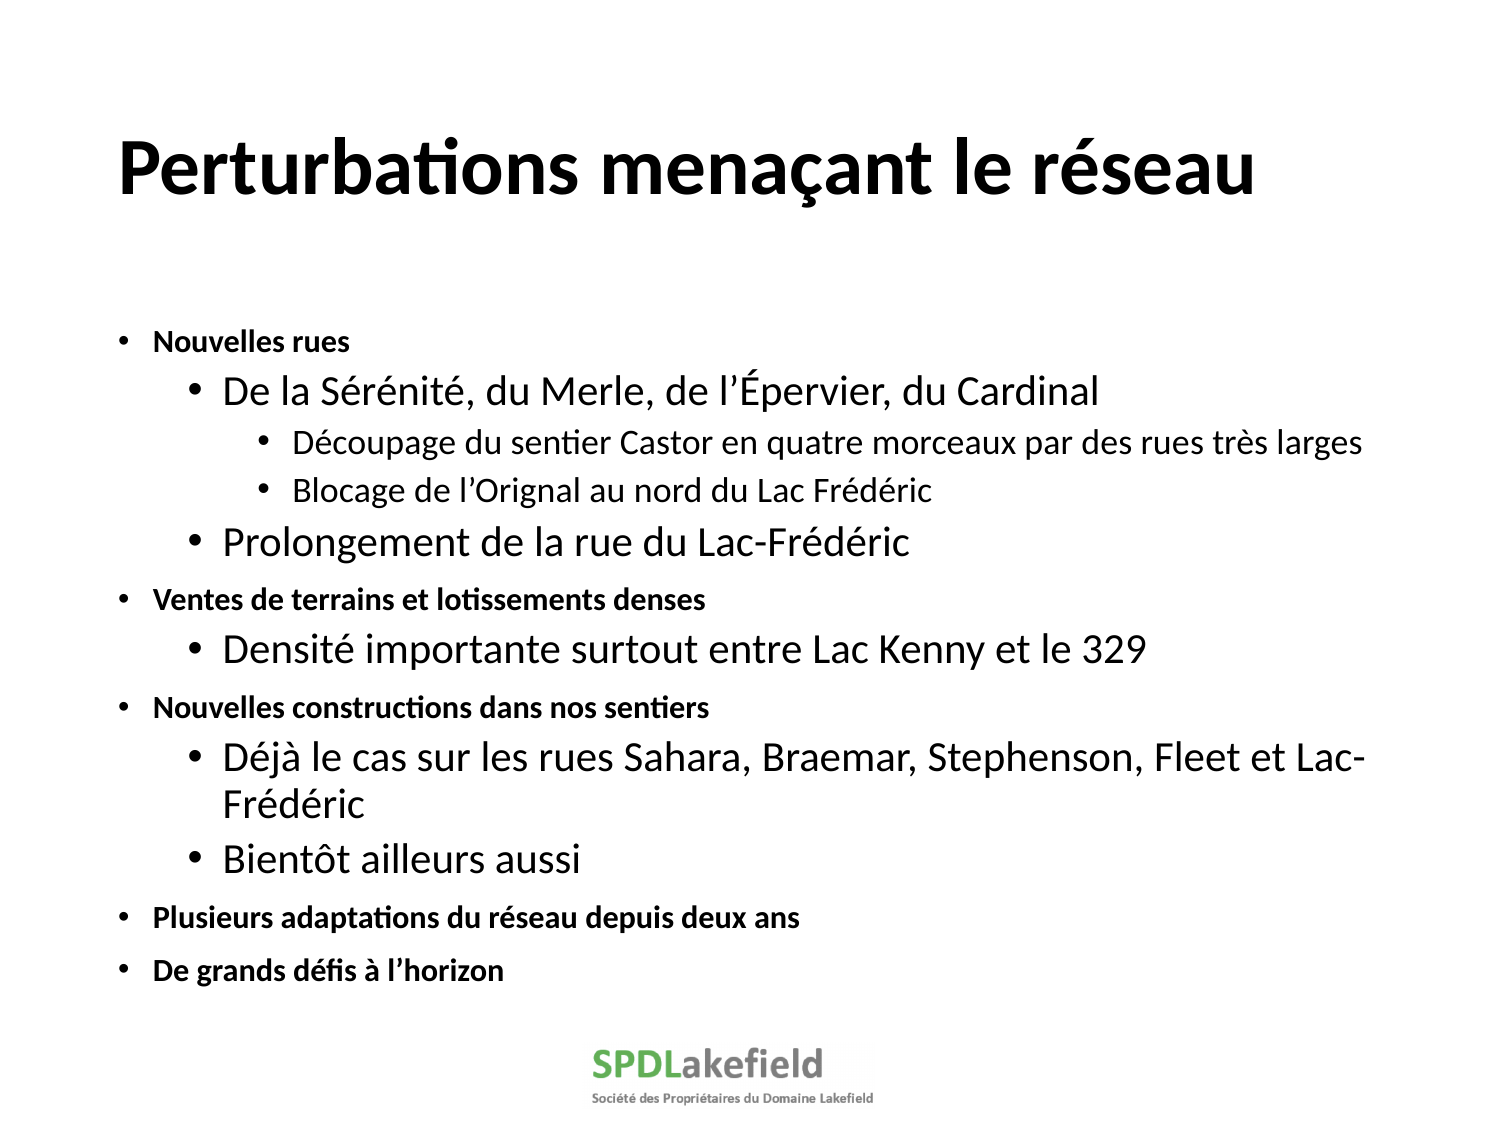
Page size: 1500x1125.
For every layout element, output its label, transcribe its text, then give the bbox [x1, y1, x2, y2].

title Perturbations menaçant le réseau [103, 59, 1397, 278]
picture [582, 1042, 875, 1109]
list Nouvelles rues De la Sérénité, du Merle, de l’Épervier, du Cardinal Découpage du sentier Castor en quatre morceaux par des rues très larges Blocage de l’Orignal au nord du Lac Frédéric Prolongement de la rue du Lac-Frédéric Ventes de terrains et lotissements denses Densité importante surtout entre Lac Kenny et le 329 Nouvelles constructions dans nos sentiers Déjà le cas sur les rues Sahara, Braemar, Stephenson, Fleet et Lac-Frédéric Bientôt ailleurs aussi Plusieurs adaptations du réseau depuis deux ans De grands défis à l’horizon [103, 299, 1397, 1014]
